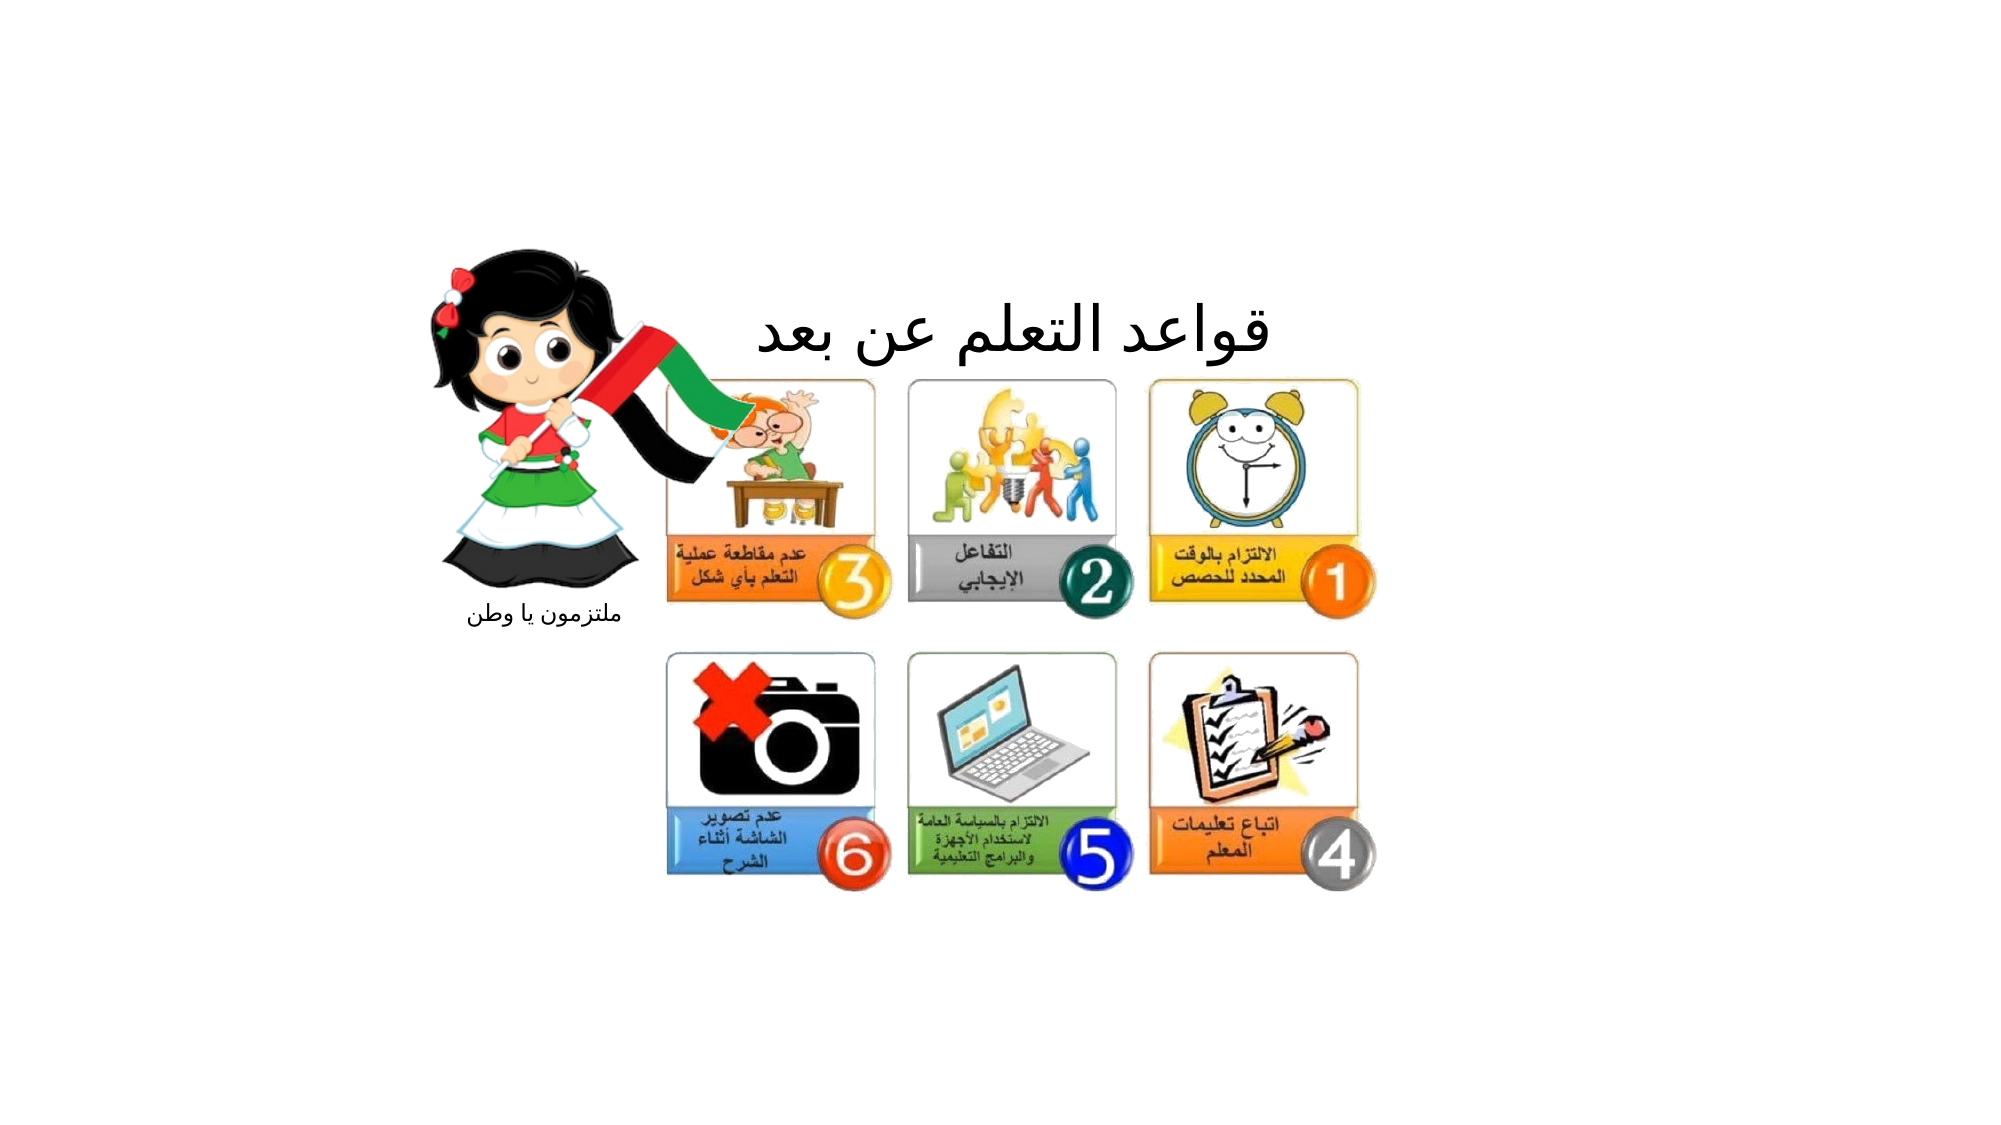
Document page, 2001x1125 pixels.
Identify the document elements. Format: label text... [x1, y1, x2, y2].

text_box قواعد التعلم عن بعد [769, 283, 1282, 368]
text_box ملتزمون يا وطن [451, 606, 564, 634]
picture [396, 234, 1436, 923]
